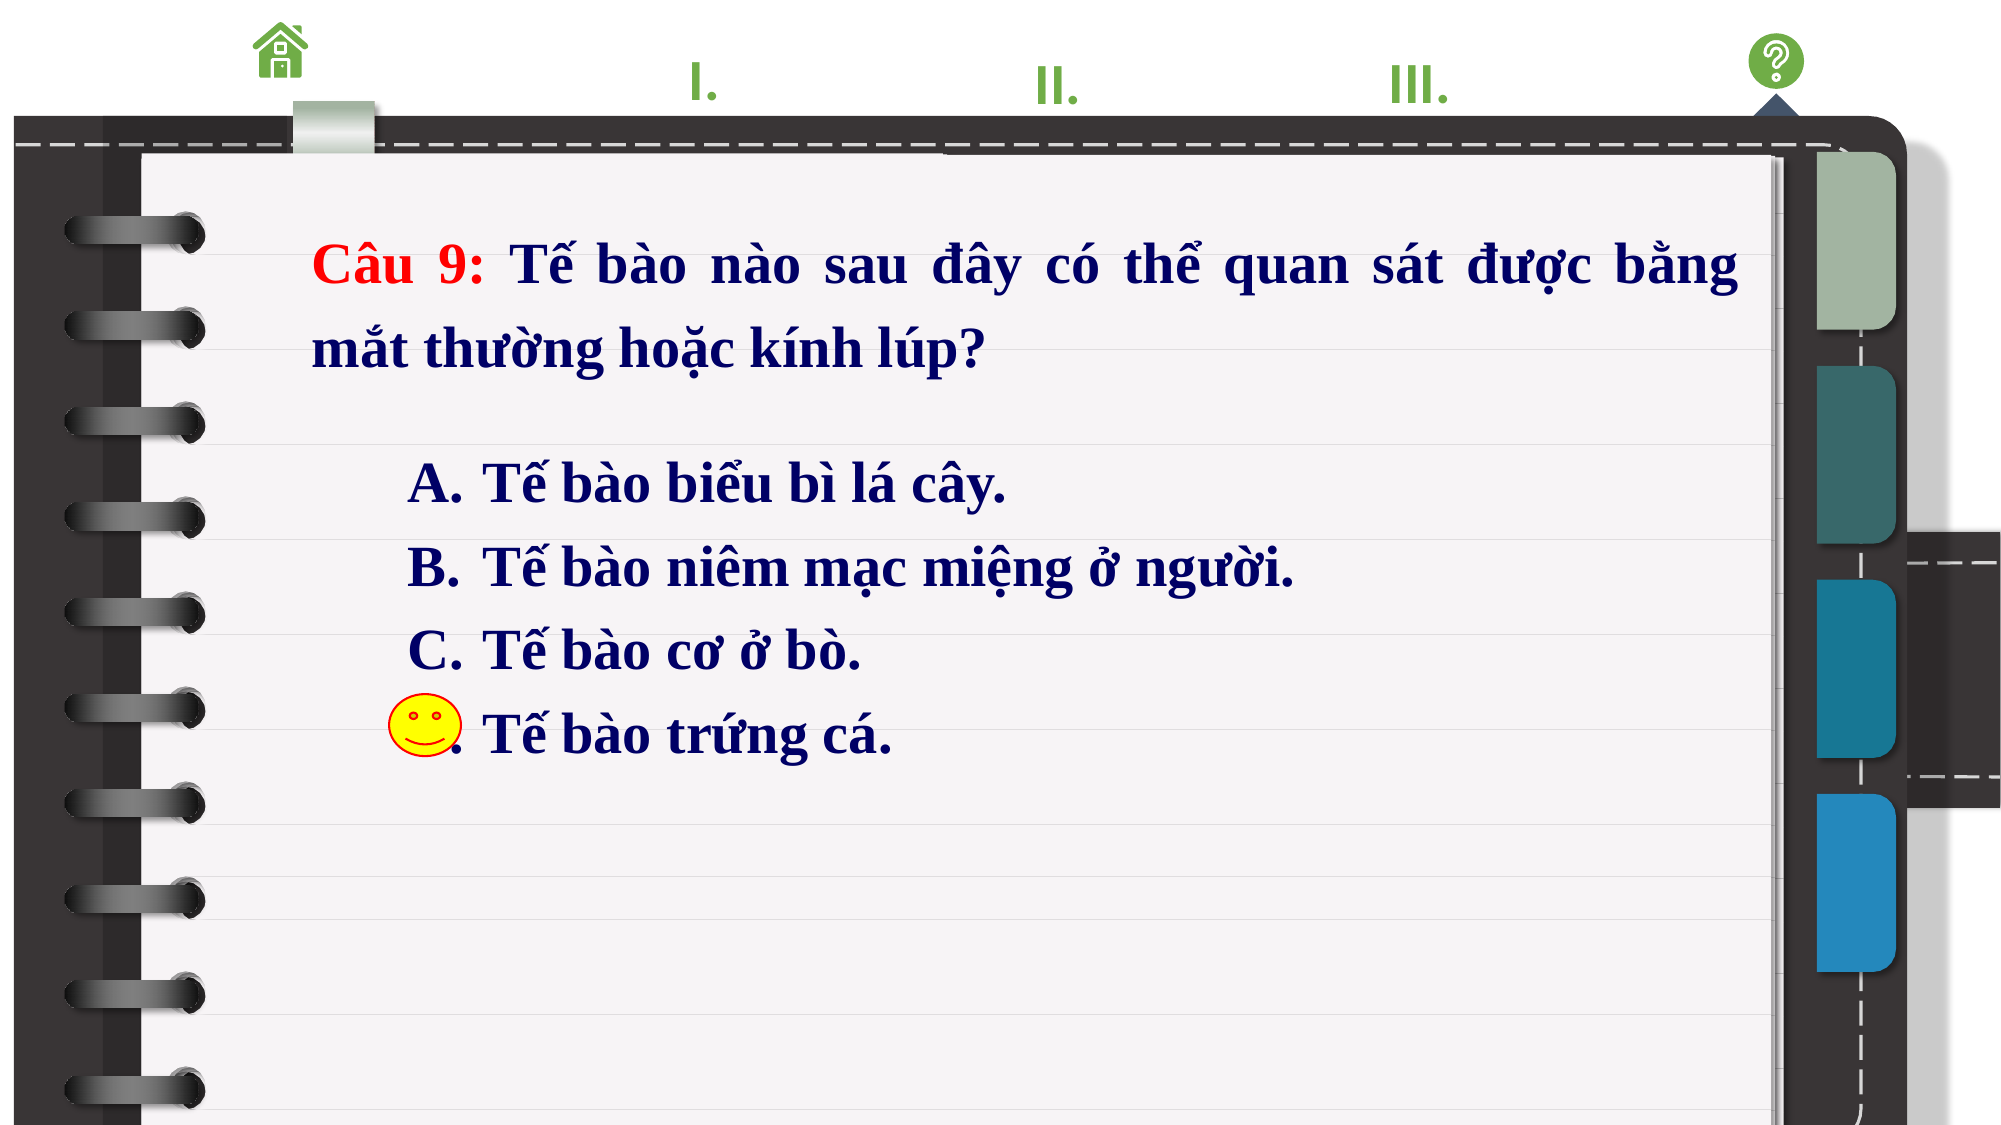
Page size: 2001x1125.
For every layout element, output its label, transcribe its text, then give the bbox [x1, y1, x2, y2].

text_box III. [1369, 8, 1499, 97]
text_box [60, 149, 1797, 1125]
text_box I. [669, 9, 799, 97]
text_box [13, 97, 2000, 1125]
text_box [252, 21, 309, 78]
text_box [1748, 33, 1805, 89]
text_box II. [1014, 9, 1144, 97]
